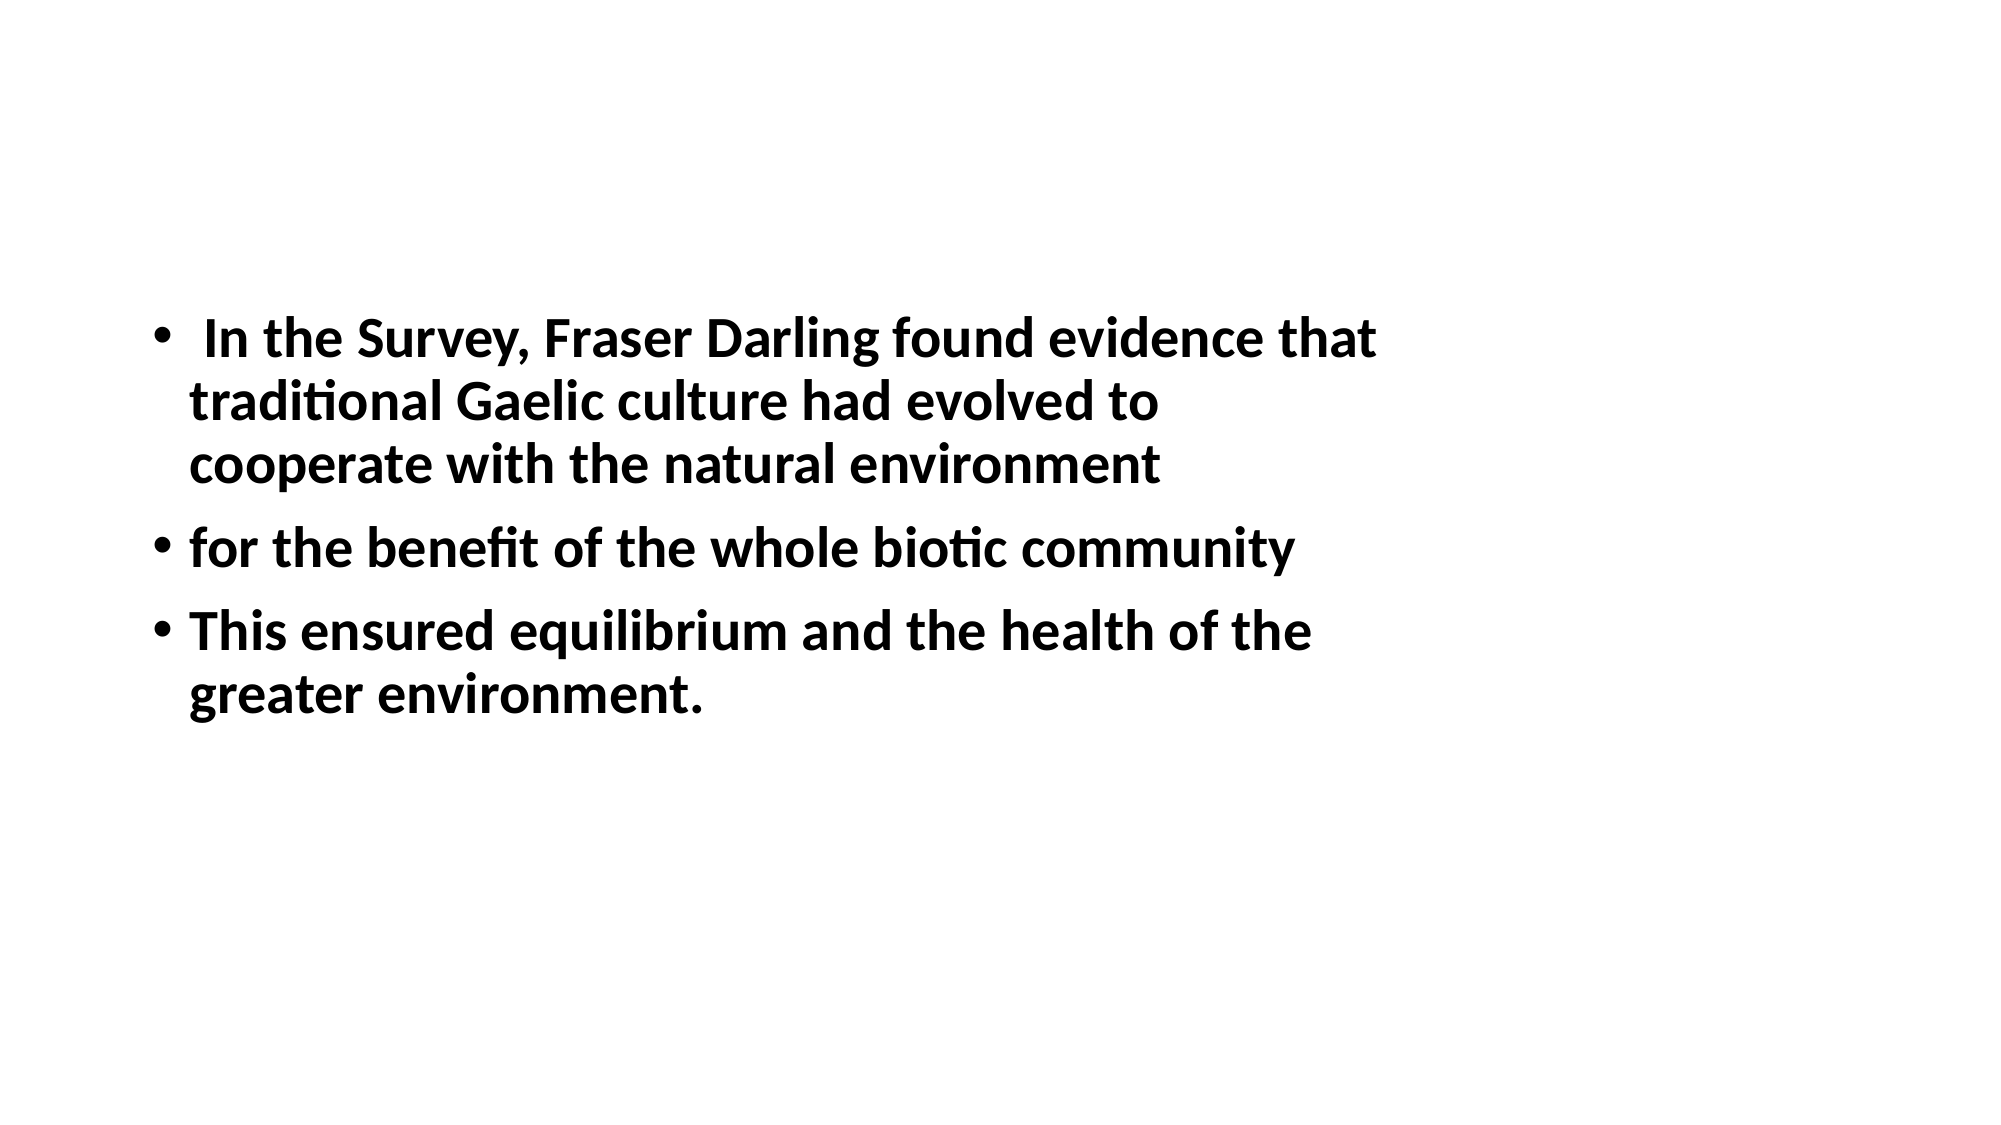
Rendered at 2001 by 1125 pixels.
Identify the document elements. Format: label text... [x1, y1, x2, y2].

list In the Survey, Fraser Darling found evidence that traditional Gaelic culture had evolved to cooperate with the natural environment for the benefit of the whole biotic community This ensured equilibrium and the health of the greater environment. [137, 299, 1395, 1014]
